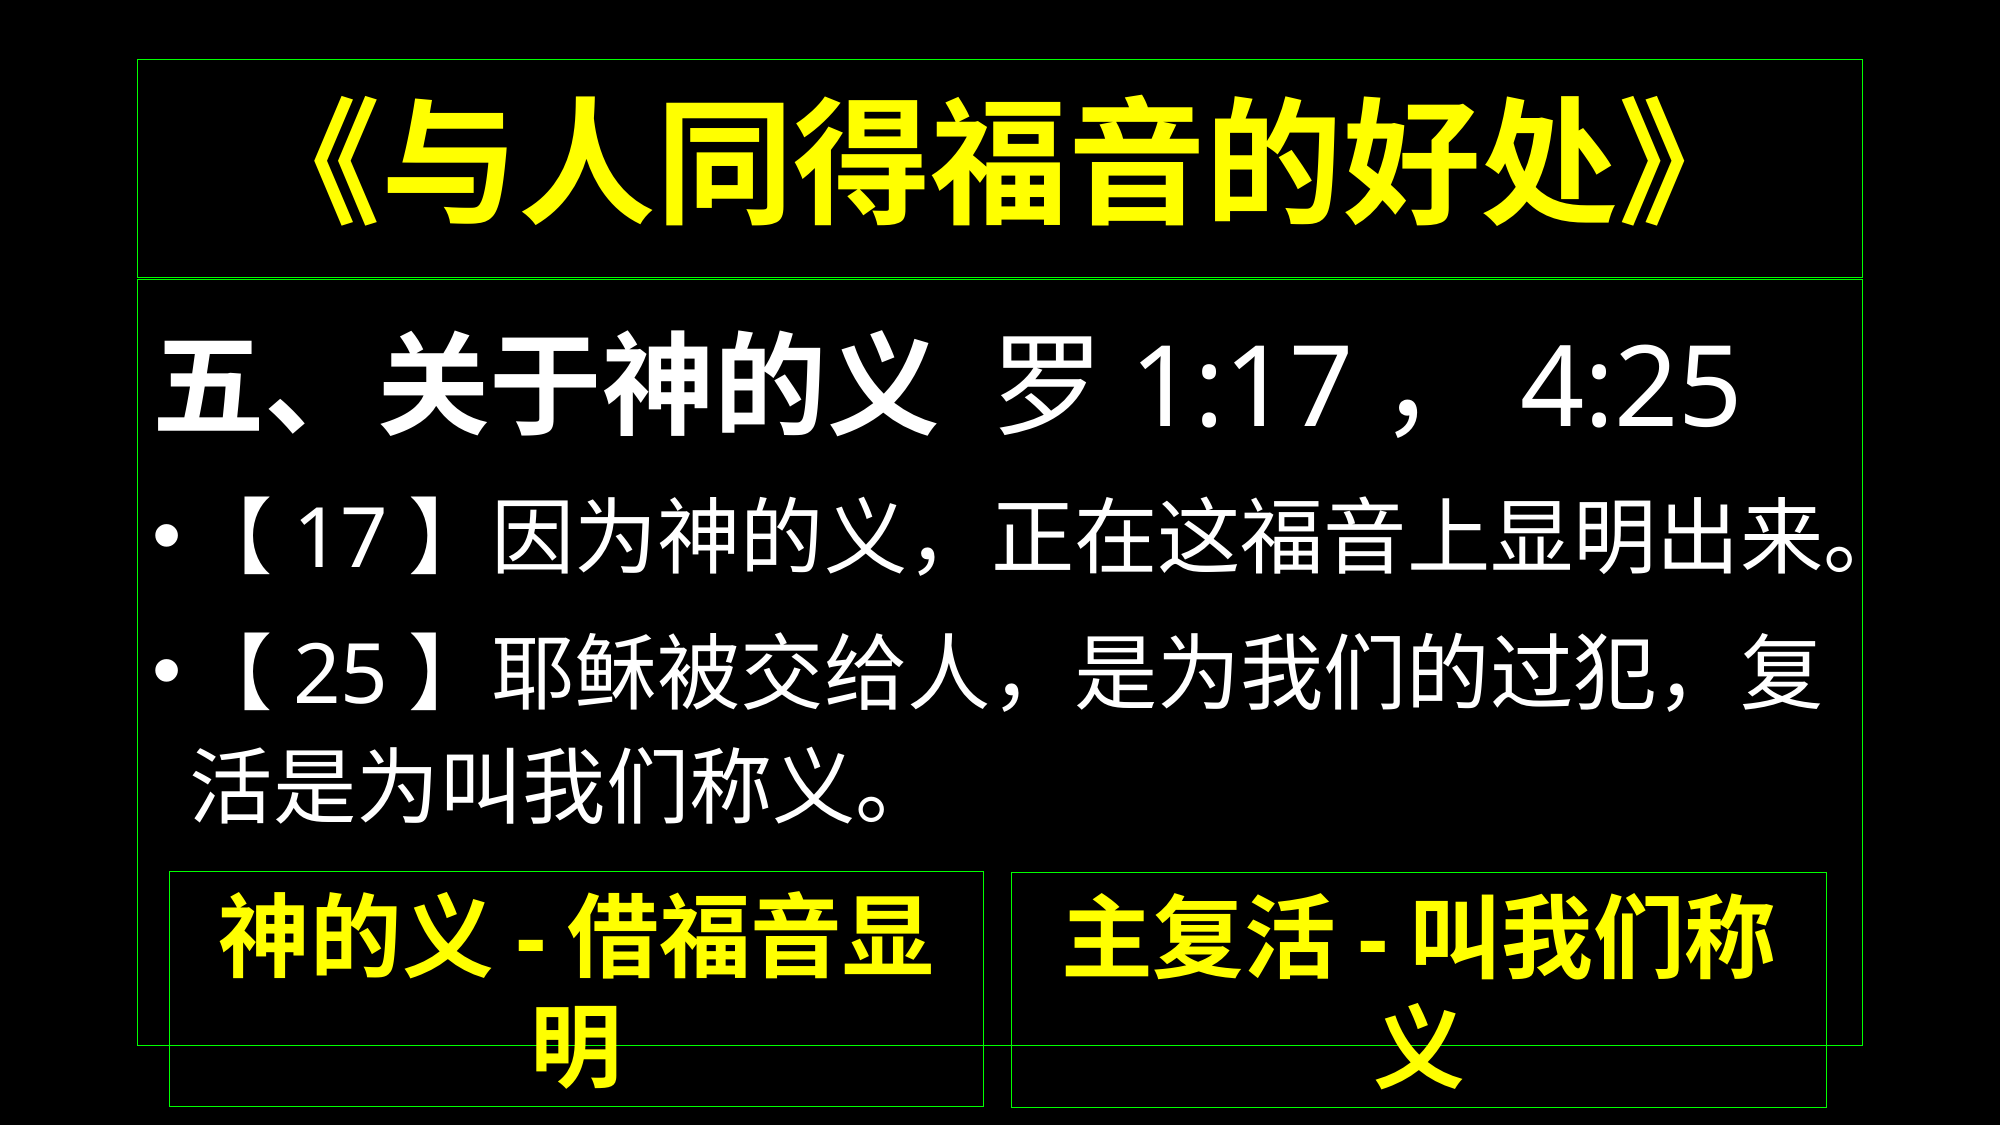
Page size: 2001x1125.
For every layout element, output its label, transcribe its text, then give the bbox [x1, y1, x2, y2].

text_box 神的义-借福音显明 [169, 871, 984, 1107]
list 五、关于神的义 罗1:17，4:25 【17】因为神的义，正在这福音上显明出来。 【25】耶稣被交给人，是为我们的过犯，复活是为叫我们称义。 [137, 279, 1863, 1046]
text_box 主复活-叫我们称义 [1011, 872, 1827, 1108]
title 《与人同得福音的好处》 [137, 59, 1863, 278]
